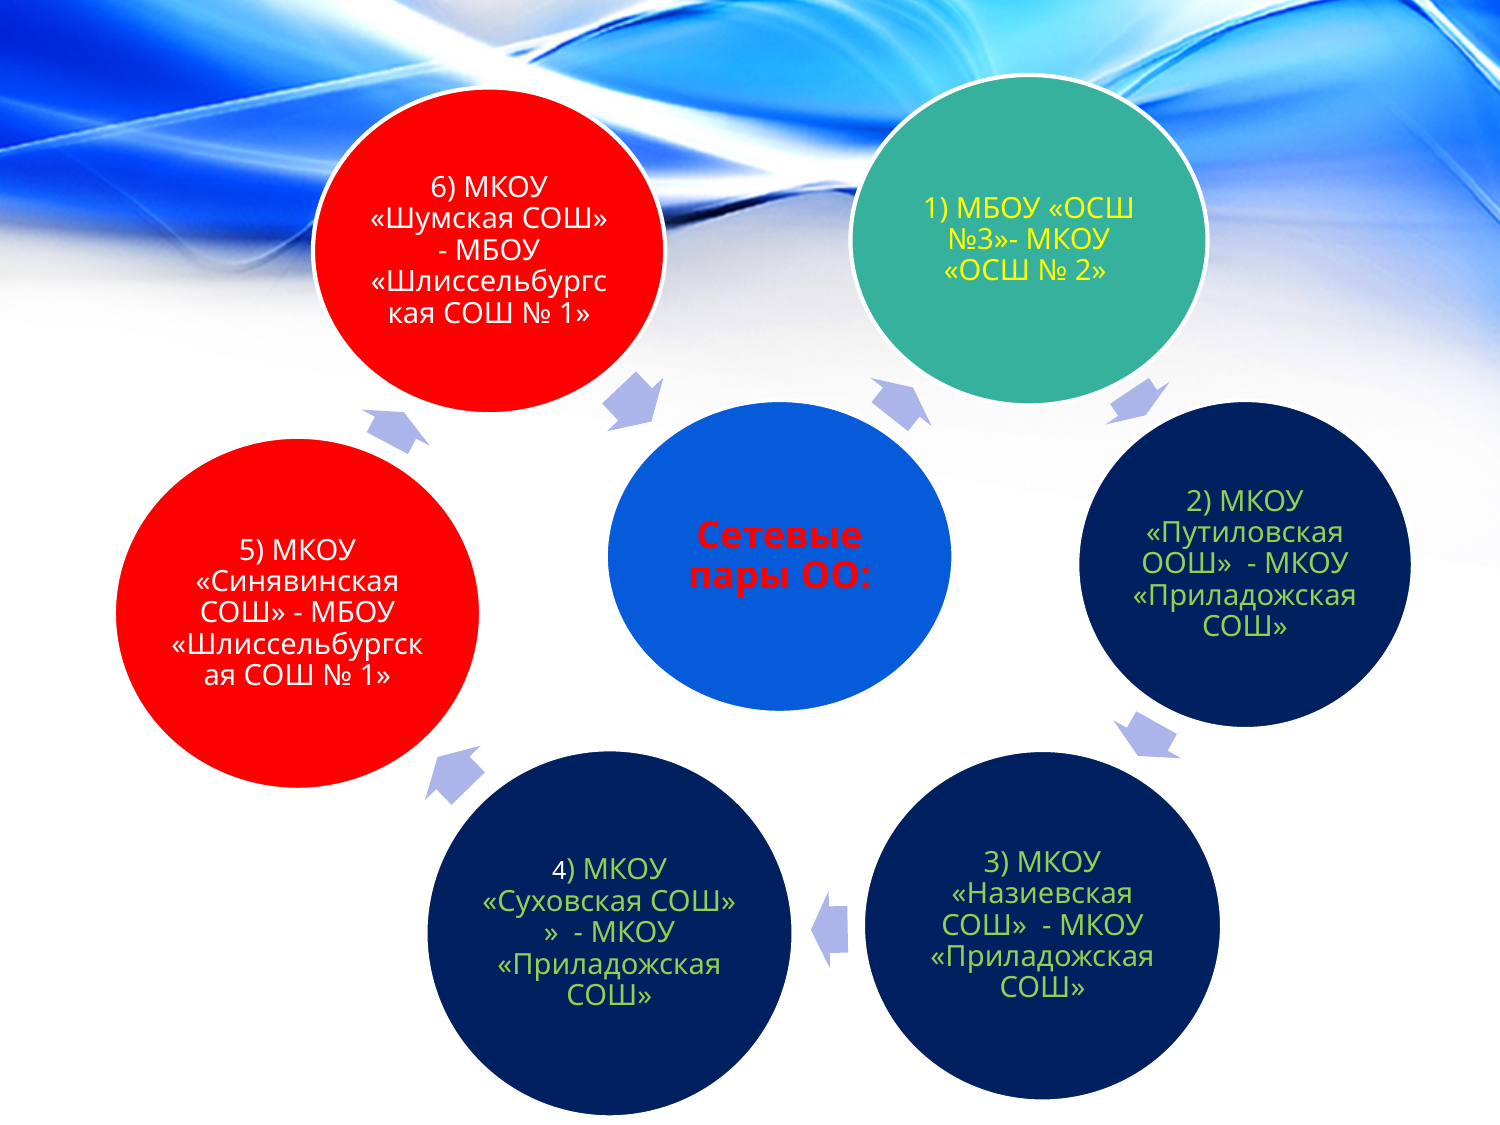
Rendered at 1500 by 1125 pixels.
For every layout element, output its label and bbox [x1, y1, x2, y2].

picture [0, 0, 1500, 1125]
list [24, 74, 1488, 1063]
